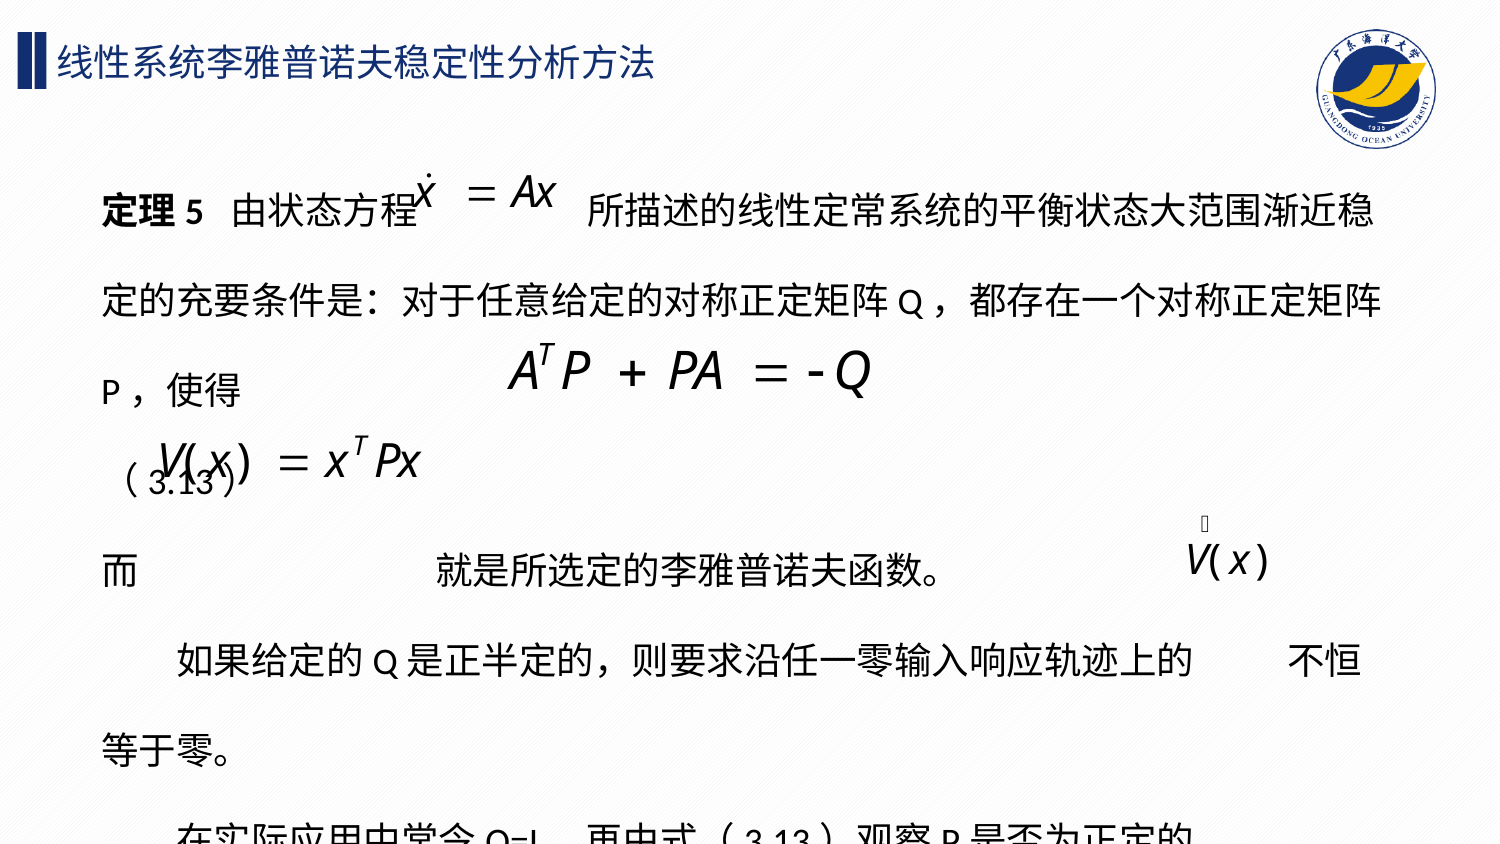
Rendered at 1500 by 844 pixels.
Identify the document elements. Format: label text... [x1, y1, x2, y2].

picture [1316, 29, 1437, 149]
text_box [1186, 504, 1275, 589]
text_box 线性系统李雅普诺夫稳定性分析方法 [41, 32, 762, 92]
text_box [32, 30, 48, 91]
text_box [159, 421, 436, 493]
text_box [407, 166, 572, 216]
text_box 定理5 由状态方程 所描述的线性定常系统的平衡状态大范围渐近稳定的充要条件是：对于任意给定的对称正定矩阵Q，都存在一个对称正定矩阵P，使得 （3.13） 而 就是所选定的李雅普诺夫函数。 如果给定的Q是正半定的，则要求沿任一零输入响应轨迹上的 不恒等于零。 在实际应用中常令Q=I，再由式（3.13）观察P是否为正定的。 [86, 134, 1406, 844]
text_box [16, 30, 32, 91]
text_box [501, 327, 881, 408]
